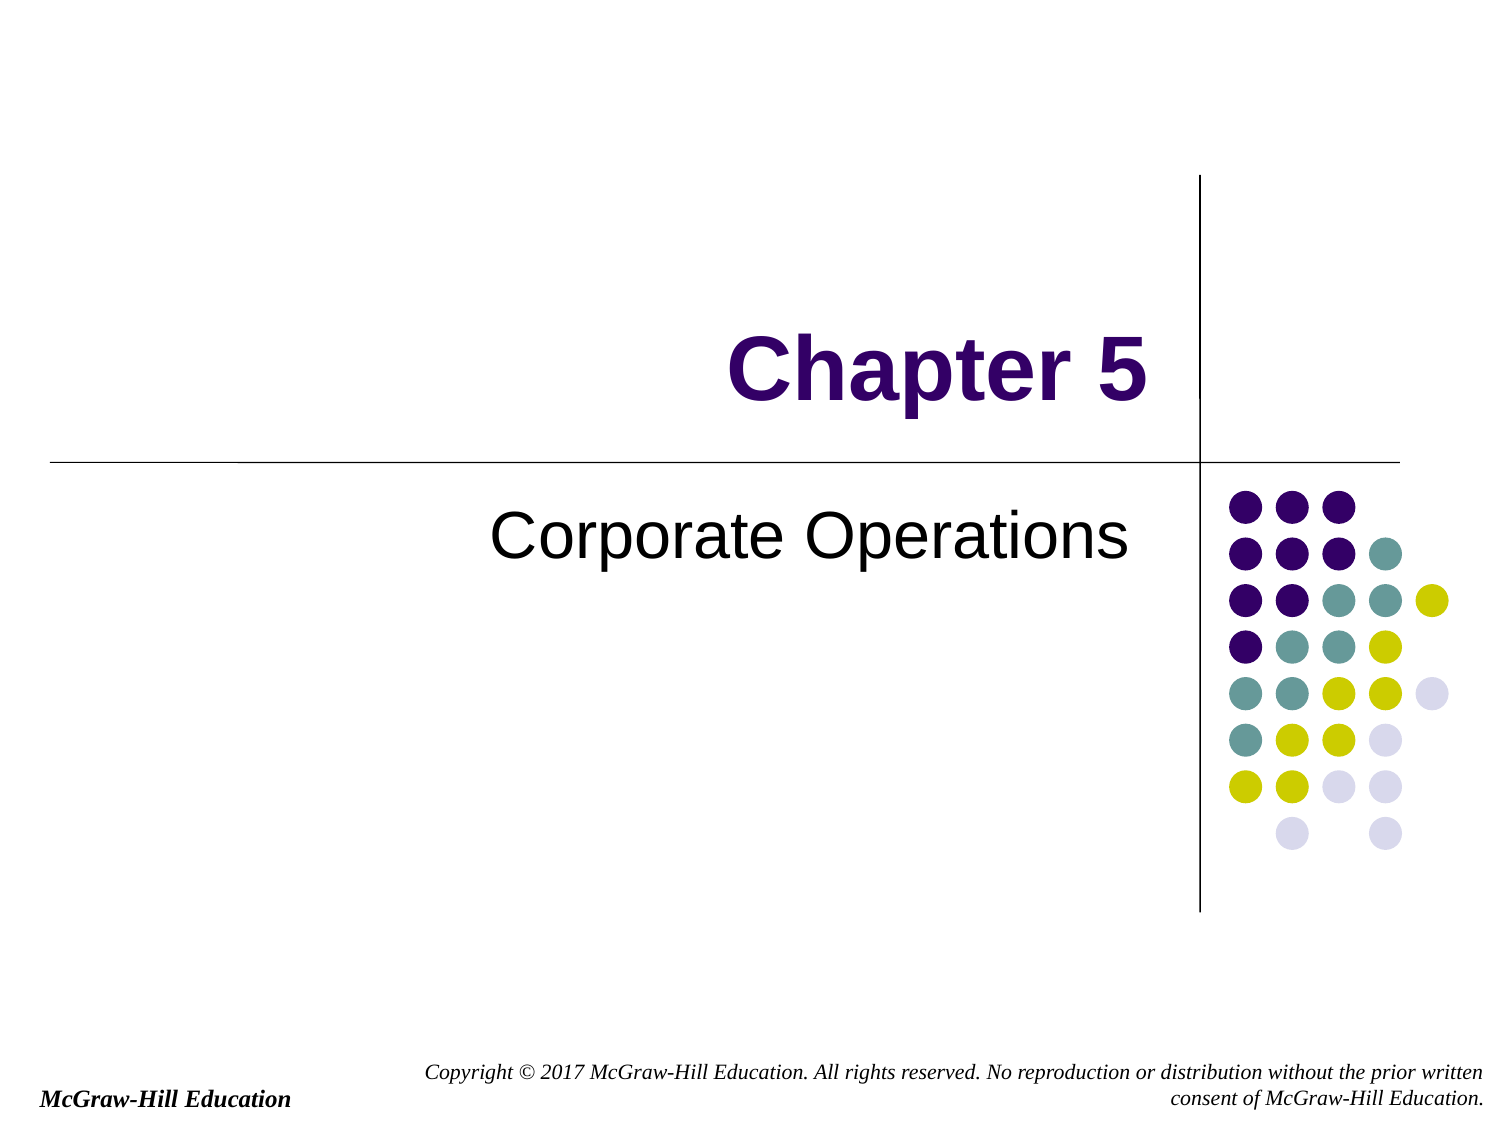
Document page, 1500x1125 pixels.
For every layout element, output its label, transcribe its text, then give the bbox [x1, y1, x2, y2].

title Chapter 5 [650, 262, 1165, 427]
subtitle Corporate Operations [300, 500, 1165, 663]
